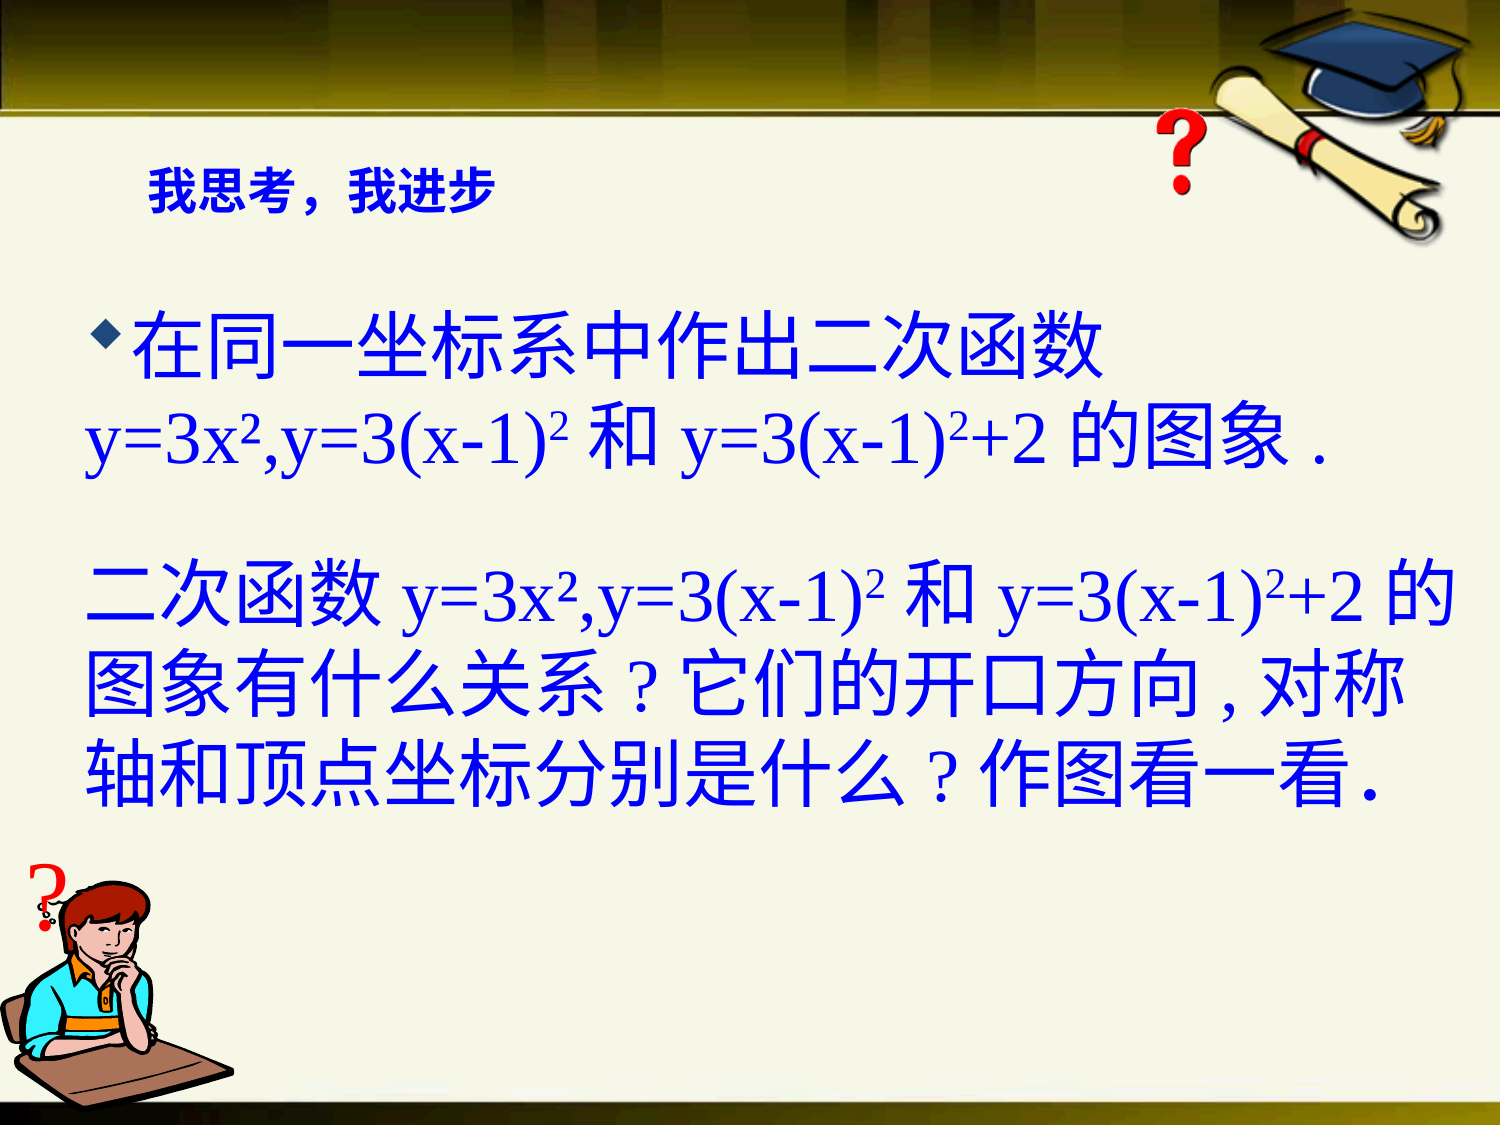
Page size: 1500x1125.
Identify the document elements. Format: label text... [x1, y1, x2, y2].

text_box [0, 822, 235, 1113]
text_box 二次函数y=3x²,y=3(x-1)2和y=3(x-1)2+2的图象有什么关系?它们的开口方向,对称轴和顶点坐标分别是什么?作图看一看． [68, 538, 1494, 752]
text_box 在同一坐标系中作出二次函数y=3x²,y=3(x-1)2和y=3(x-1)2+2的图象. [70, 290, 1496, 454]
title 我思考，我进步 [132, 151, 1251, 228]
picture [0, 0, 1500, 1125]
